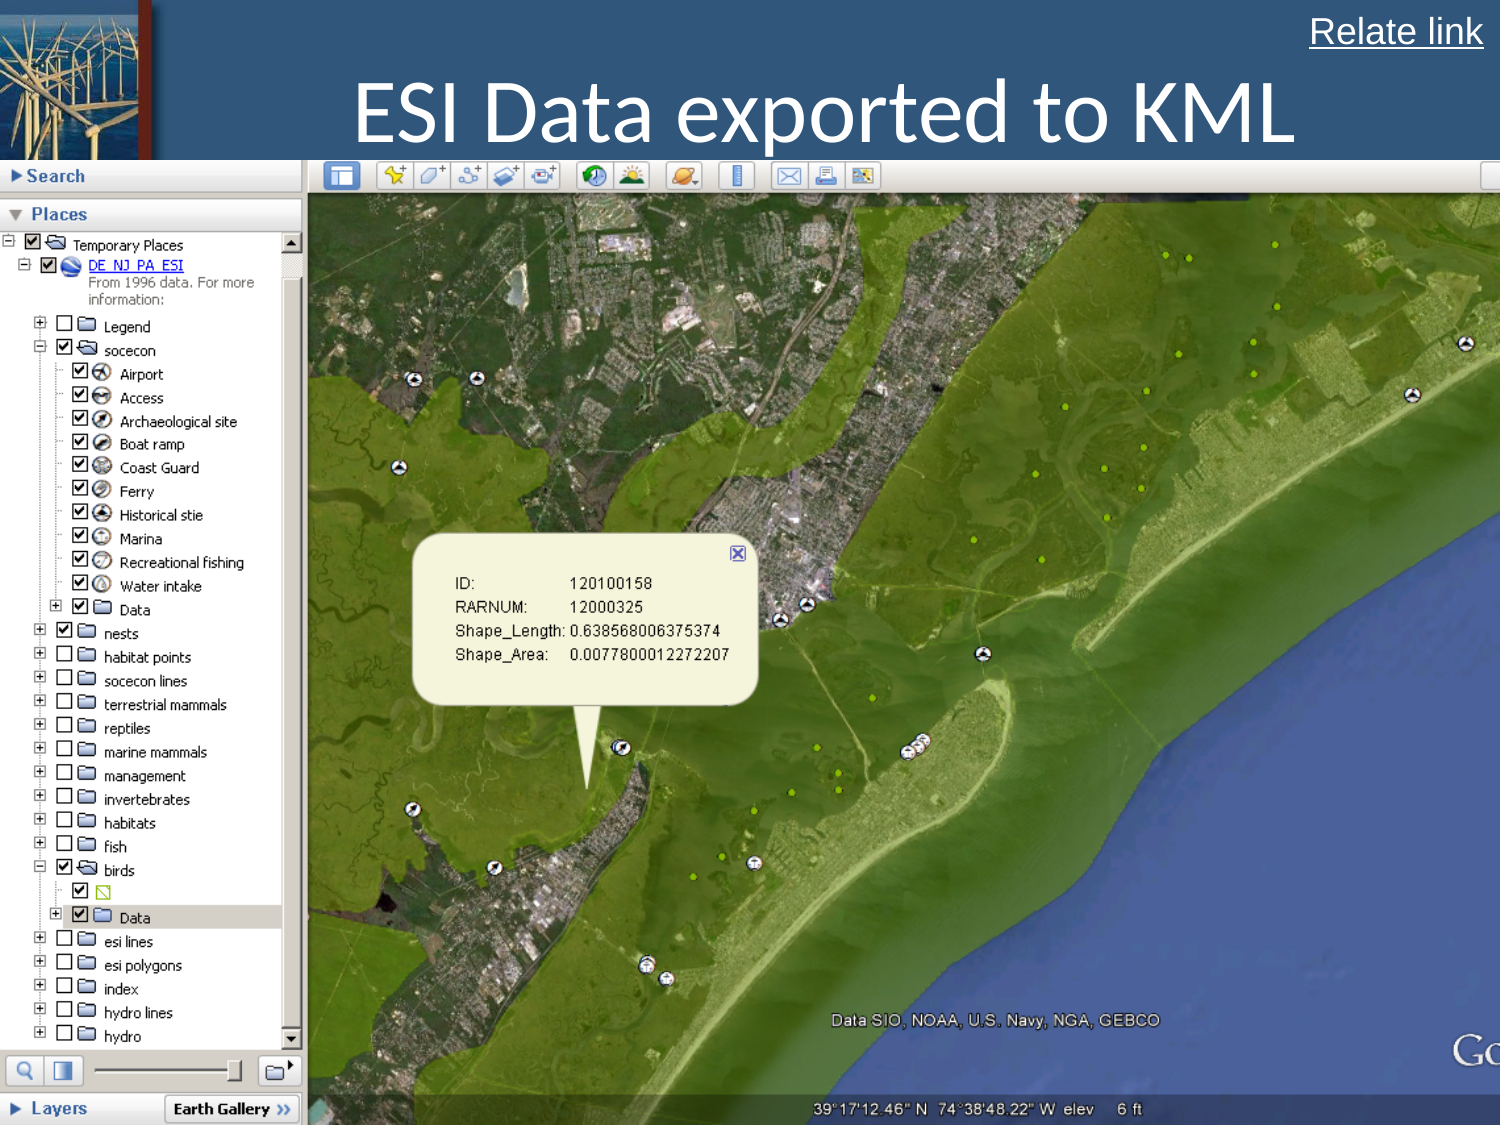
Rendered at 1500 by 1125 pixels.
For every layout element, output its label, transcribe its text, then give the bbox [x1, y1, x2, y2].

title ESI Data exported to KML [149, 12, 1500, 160]
picture [0, 0, 1500, 1125]
text_box Relate link [1294, 0, 1499, 60]
